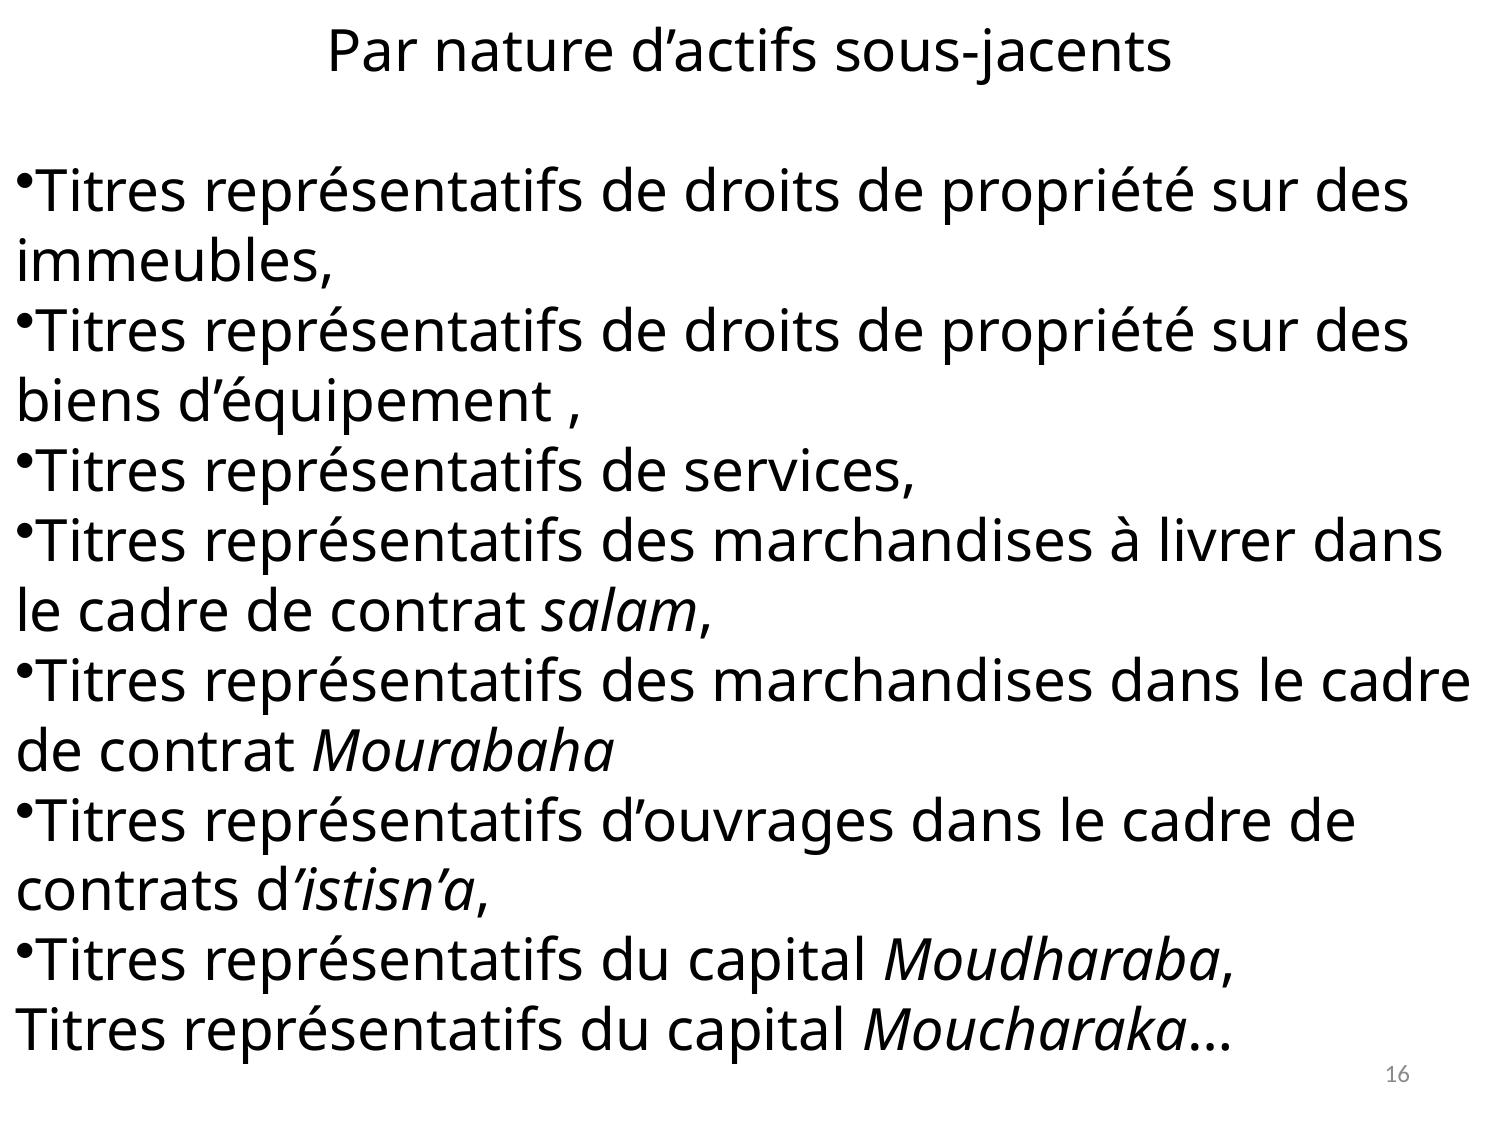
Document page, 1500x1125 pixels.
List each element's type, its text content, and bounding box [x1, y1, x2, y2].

text_box Par nature d’actifs sous-jacents Titres représentatifs de droits de propriété sur des immeubles, Titres représentatifs de droits de propriété sur des biens d’équipement , Titres représentatifs de services, Titres représentatifs des marchandises à livrer dans le cadre de contrat salam, Titres représentatifs des marchandises dans le cadre de contrat Mourabaha Titres représentatifs d’ouvrages dans le cadre de contrats d’istisn’a, Titres représentatifs du capital Moudharaba, Titres représentatifs du capital Moucharaka… [0, 5, 1500, 1070]
slide_number 16 [1074, 1070, 1425, 1103]
